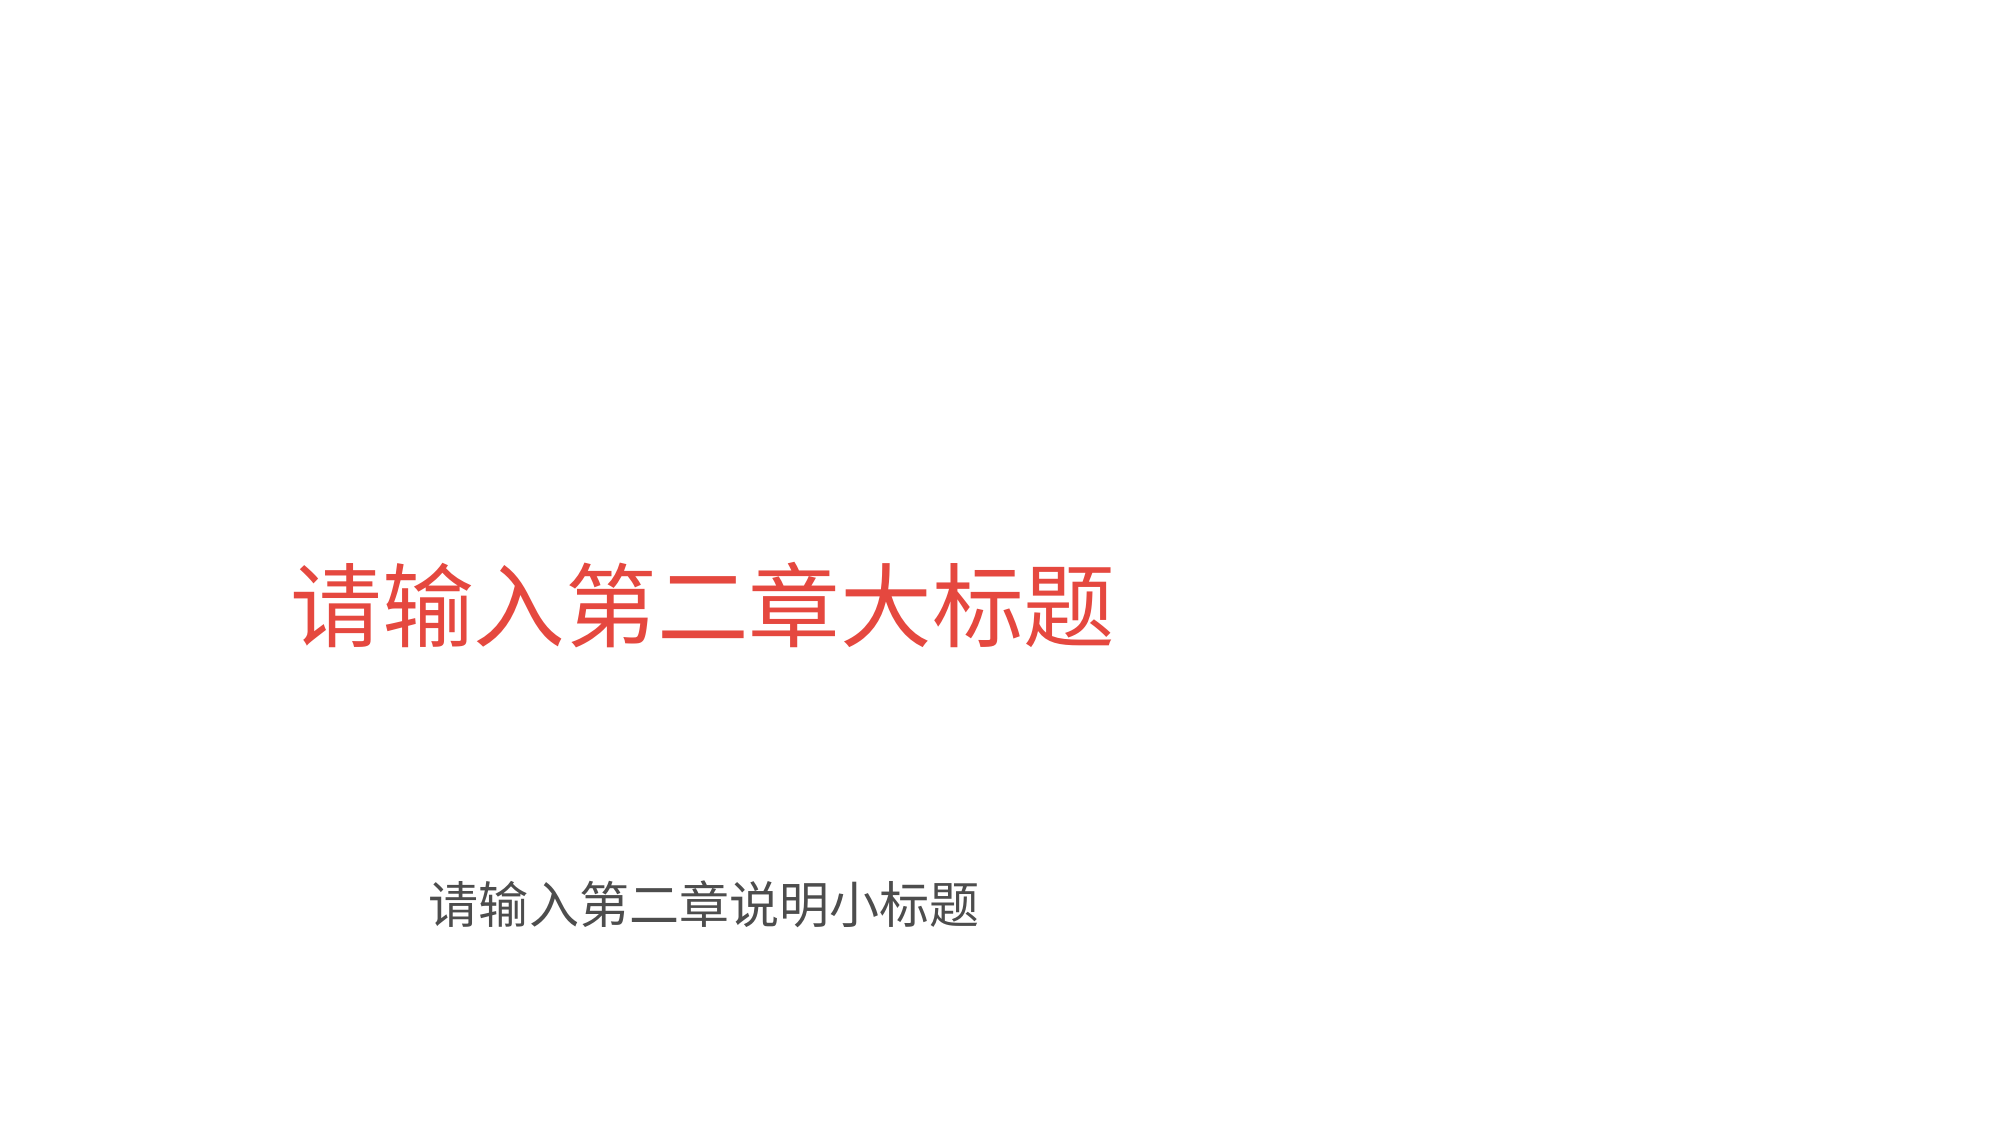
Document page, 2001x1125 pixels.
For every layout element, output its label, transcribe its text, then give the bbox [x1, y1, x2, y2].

title 请输入第二章大标题 [272, 340, 1135, 814]
list 请输入第二章说明小标题 [273, 835, 1135, 986]
